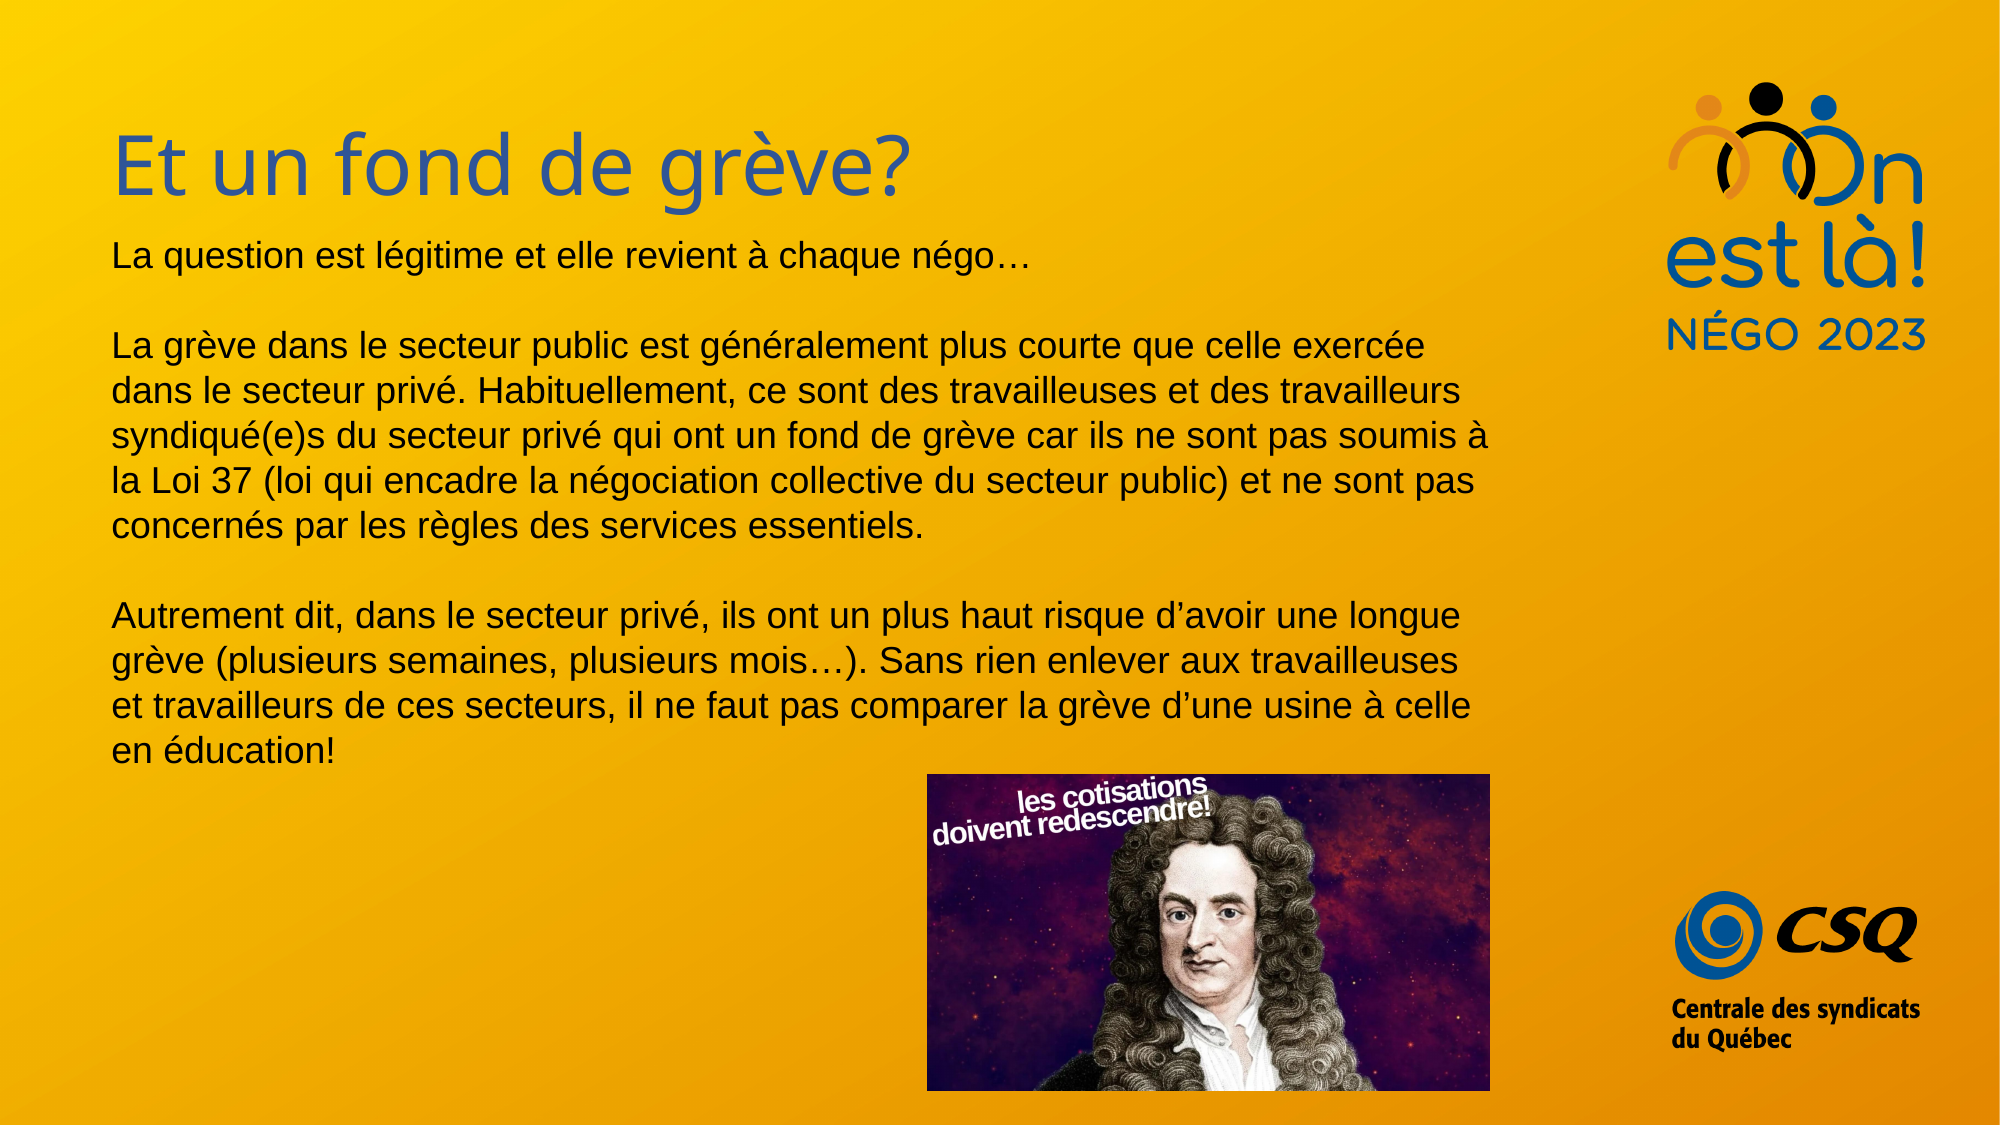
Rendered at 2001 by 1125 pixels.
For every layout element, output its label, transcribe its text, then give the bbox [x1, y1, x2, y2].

picture [0, 0, 2000, 1125]
title Et un fond de grève? [96, 59, 1863, 278]
text_box La question est légitime et elle revient à chaque négo… La grève dans le secteur public est généralement plus courte que celle exercée dans le secteur privé. Habituellement, ce sont des travailleuses et des travailleurs syndiqué(e)s du secteur privé qui ont un fond de grève car ils ne sont pas soumis à la Loi 37 (loi qui encadre la négociation collective du secteur public) et ne sont pas concernés par les règles des services essentiels. Autrement dit, dans le secteur privé, ils ont un plus haut risque d’avoir une longue grève (plusieurs semaines, plusieurs mois…). Sans rien enlever aux travailleuses et travailleurs de ces secteurs, il ne faut pas comparer la grève d’une usine à celle en éducation! [96, 224, 1505, 779]
